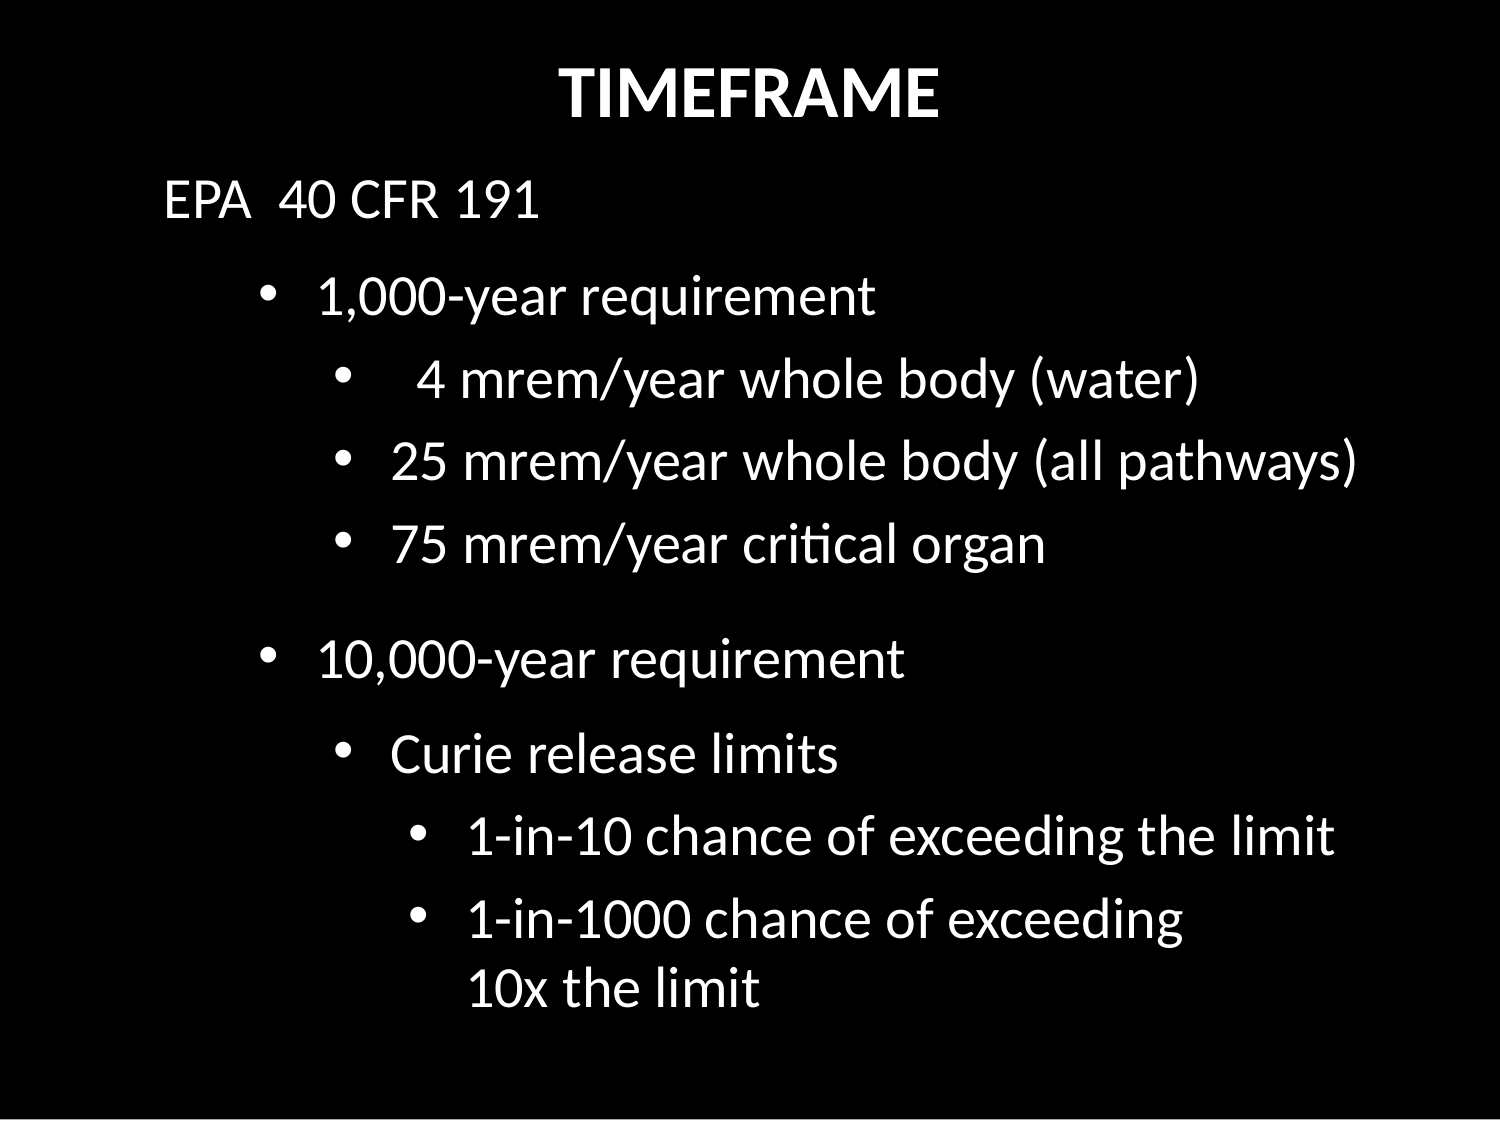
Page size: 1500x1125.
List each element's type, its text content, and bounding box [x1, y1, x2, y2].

text_box TIMEFRAME EPA 40 CFR 191 1,000-year requirement 4 mrem/year whole body (water) 25 mrem/year whole body (all pathways) 75 mrem/year critical organ 10,000-year requirement Curie release limits 1-in-10 chance of exceeding the limit 1-in-1000 chance of exceeding 10x the limit [0, 0, 1500, 1120]
